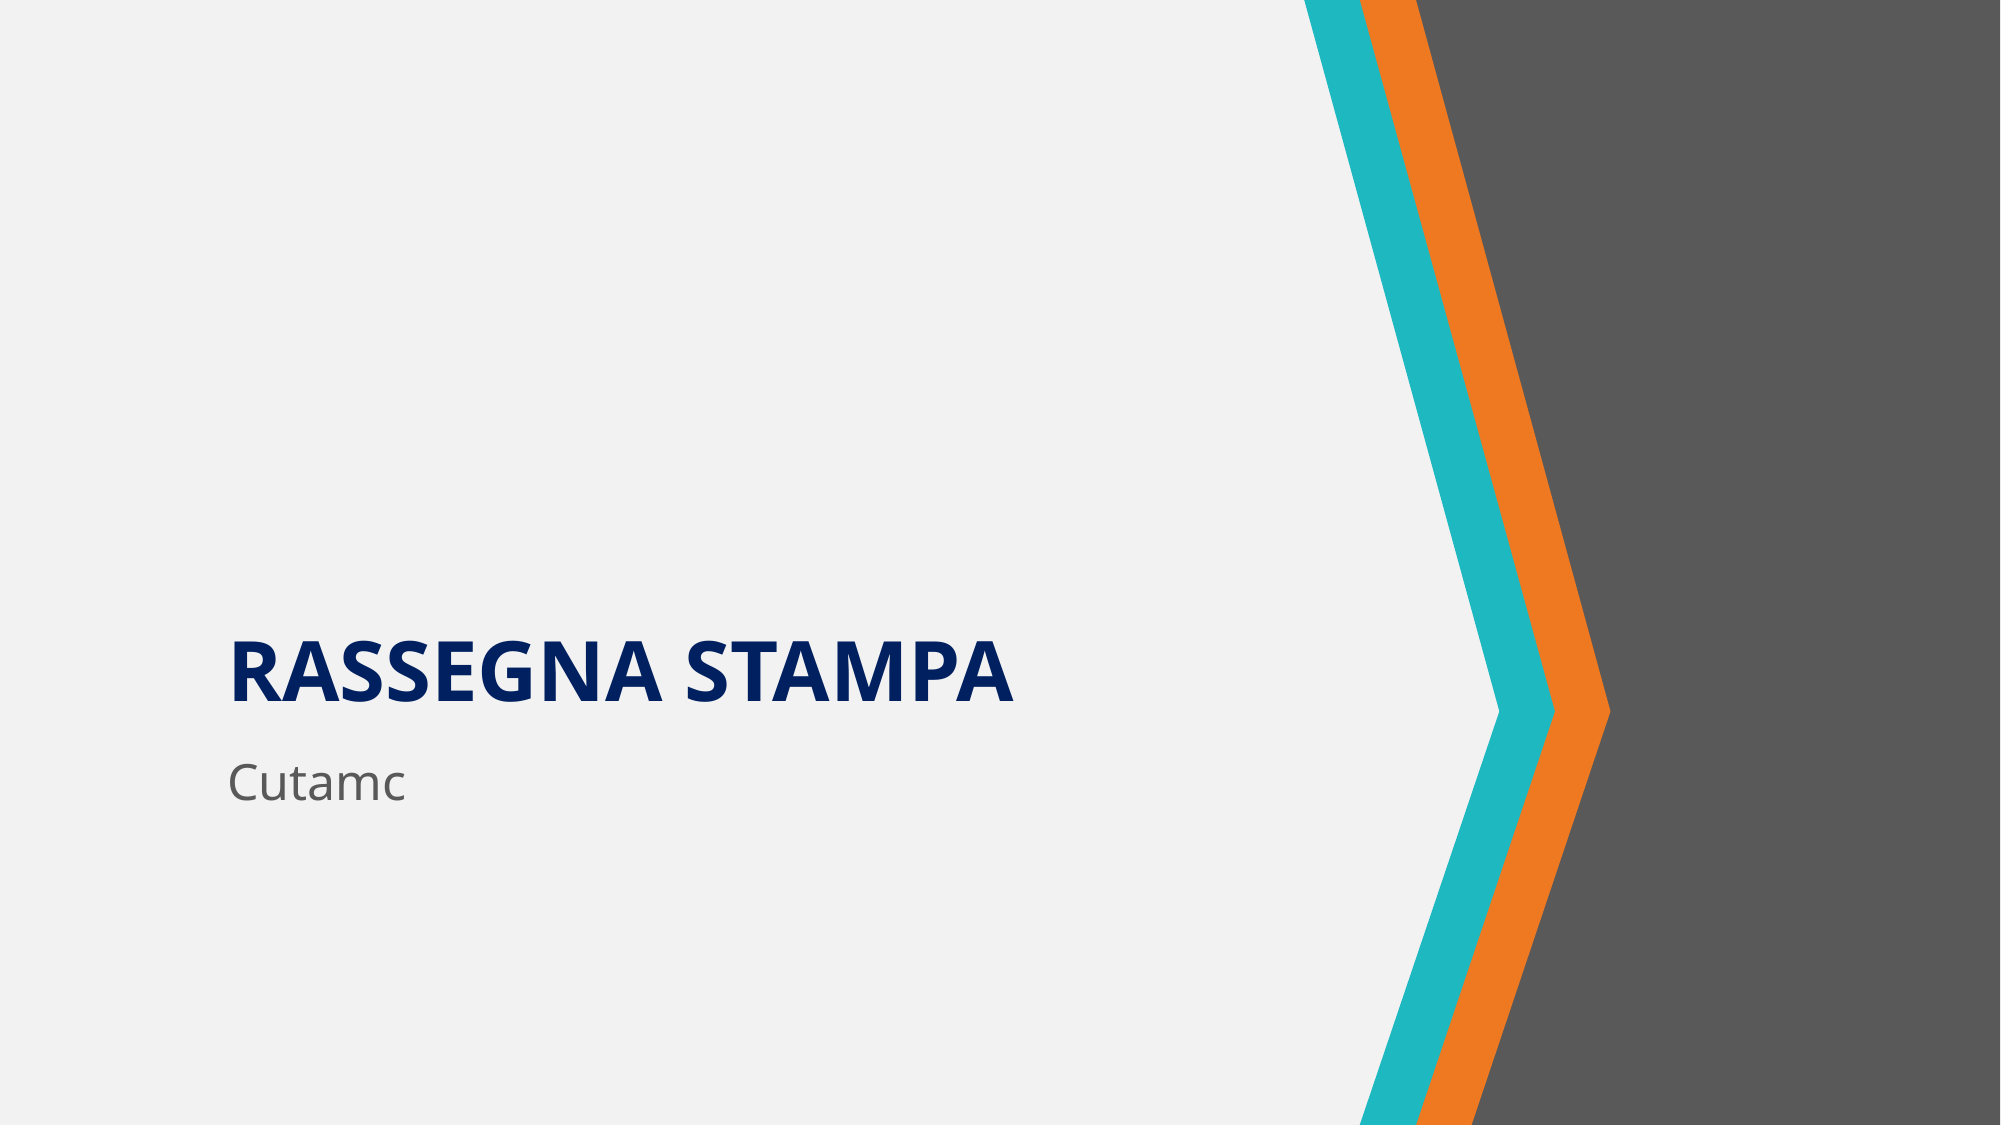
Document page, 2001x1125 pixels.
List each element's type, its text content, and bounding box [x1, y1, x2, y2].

title RASSEGNA STAMPA [212, 307, 1263, 728]
subtitle Cutamc [212, 750, 1263, 1013]
